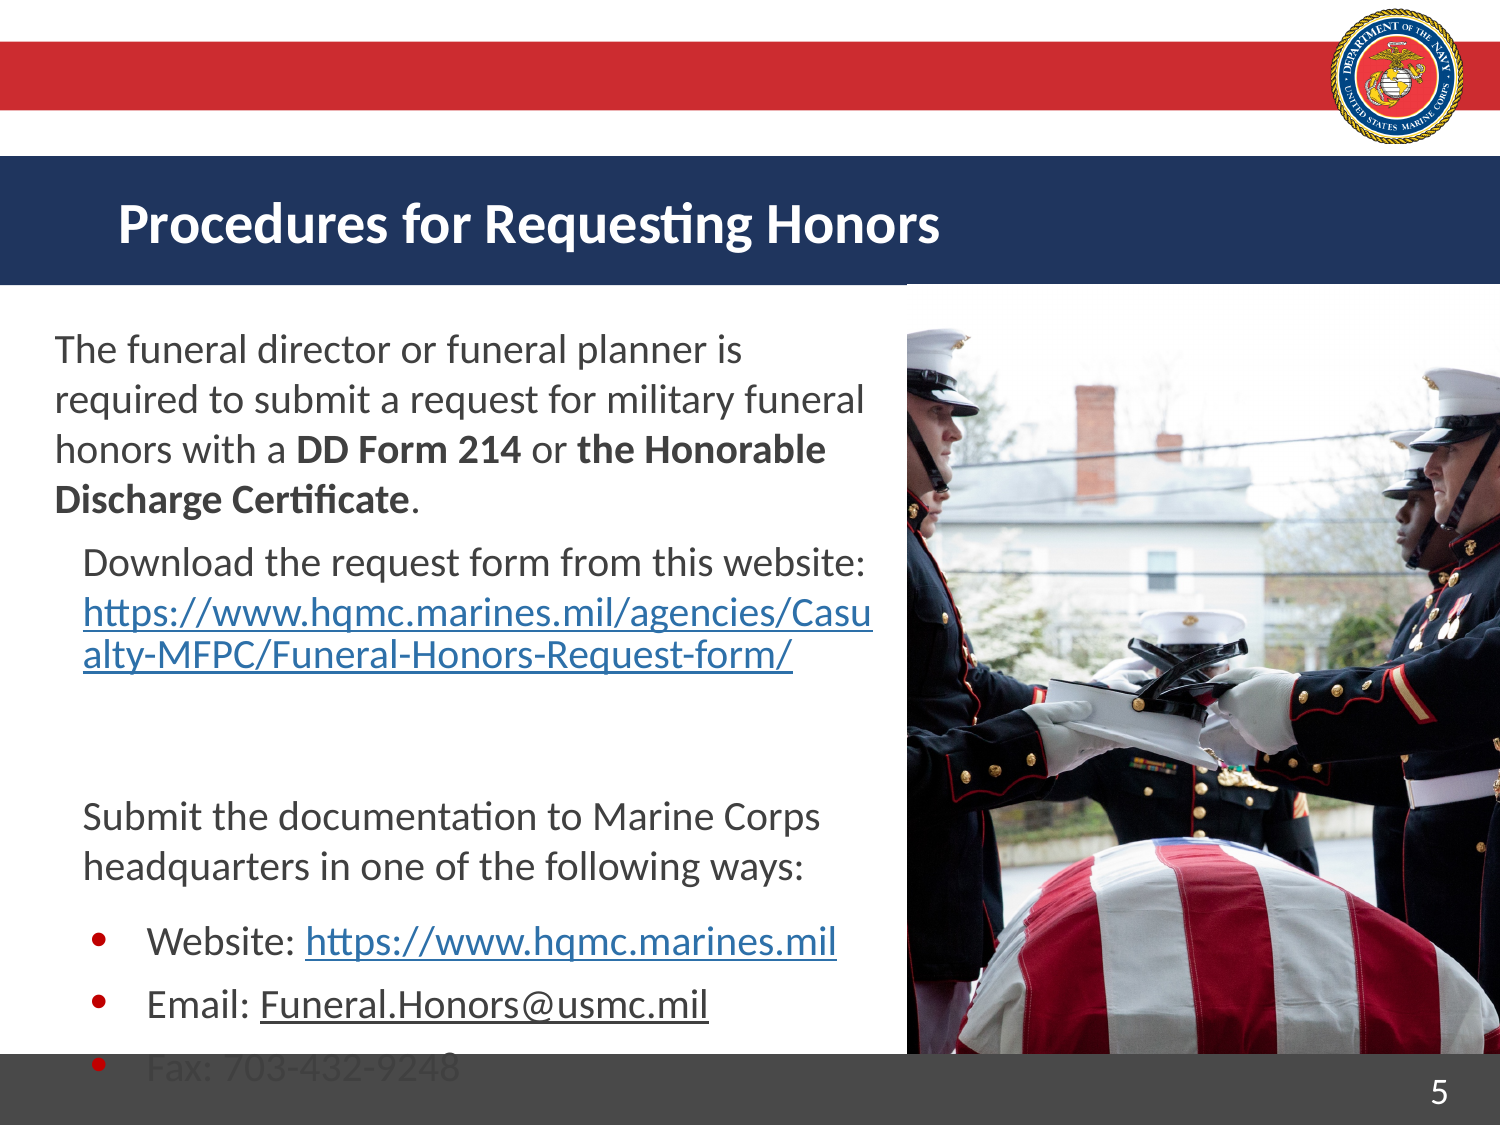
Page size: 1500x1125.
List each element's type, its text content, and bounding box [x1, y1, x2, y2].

title Procedures for Requesting Honors [103, 158, 1397, 283]
text_box The funeral director or funeral planner is required to submit a request for military funeral honors with a DD Form 214 or the Honorable Discharge Certificate. Download the request form from this website: https://www.hqmc.marines.mil/agencies/Casualty-MFPC/Funeral-Honors-Request-form/ Submit the documentation to Marine Corps headquarters in one of the following ways: Website: https://www.hqmc.marines.mil Email: Funeral.Honors@usmc.mil Fax: 703-432-9248 [22, 284, 908, 1073]
picture [907, 284, 1500, 1054]
